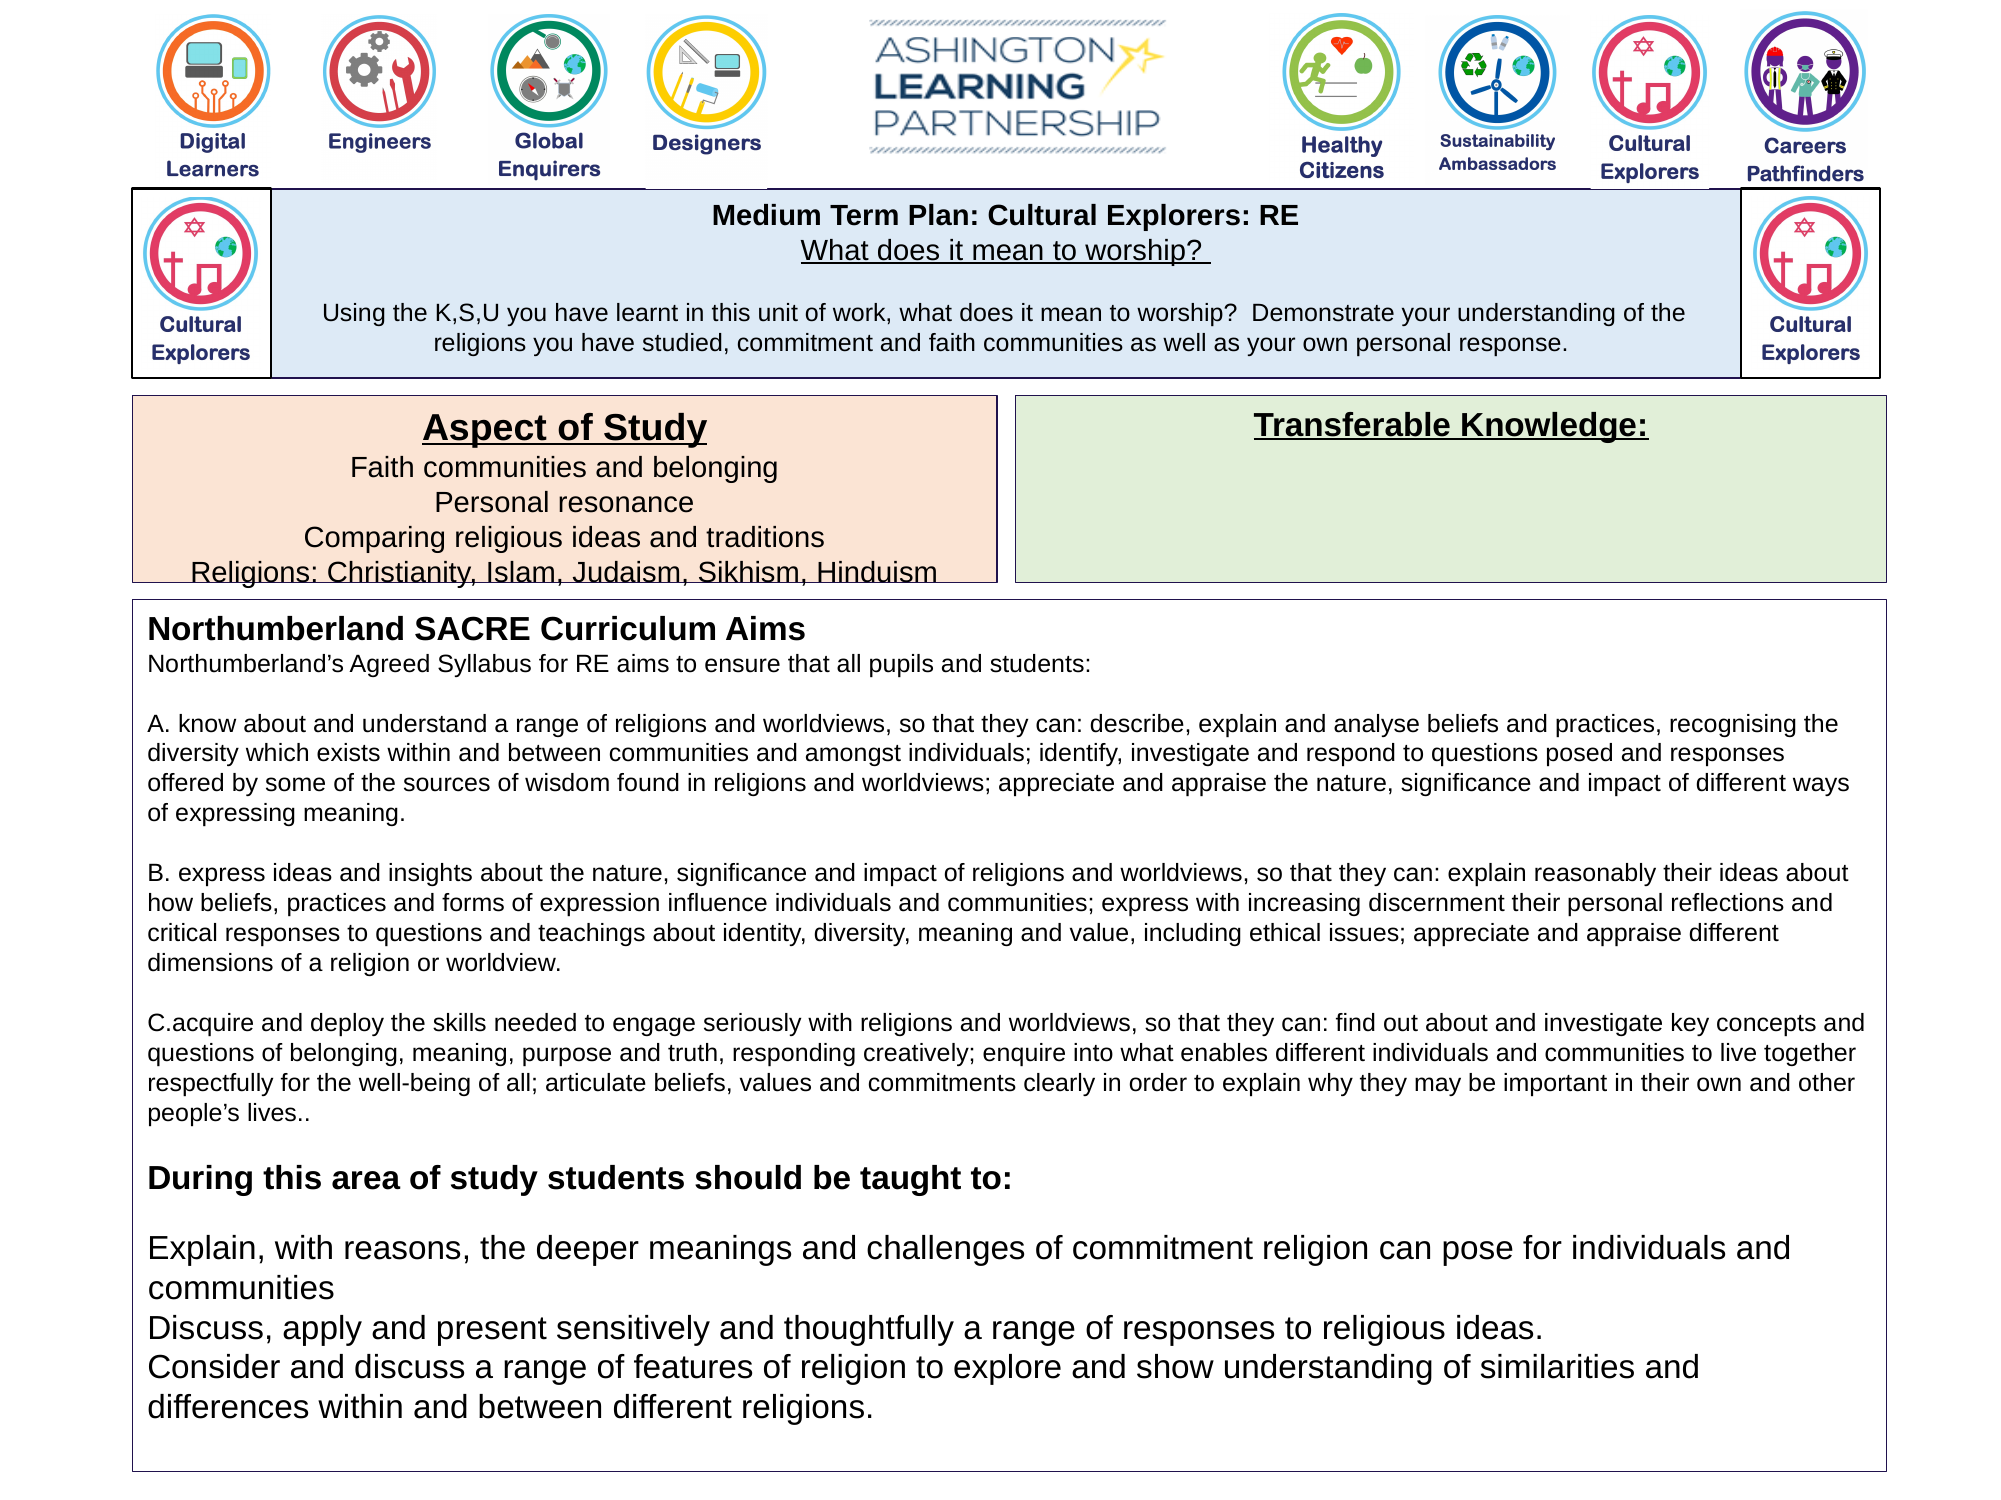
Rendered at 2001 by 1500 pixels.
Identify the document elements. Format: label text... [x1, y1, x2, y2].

picture [1424, 14, 1570, 185]
text_box Northumberland SACRE Curriculum Aims Northumberland’s Agreed Syllabus for RE aims to ensure that all pupils and students: A. know about and understand a range of religions and worldviews, so that they can: describe, explain and analyse beliefs and practices, recognising the diversity which exists within and between communities and amongst individuals; identify, investigate and respond to questions posed and responses offered by some of the sources of wisdom found in religions and worldviews; appreciate and appraise the nature, significance and impact of different ways of expressing meaning. B. express ideas and insights about the nature, significance and impact of religions and worldviews, so that they can: explain reasonably their ideas about how beliefs, practices and forms of expression influence individuals and communities; express with increasing discernment their personal reflections and critical responses to questions and teachings about identity, diversity, meaning and value, including ethical issues; appreciate and appraise different dimensions of a religion or worldview. C.acquire and deploy the skills needed to engage seriously with religions and worldviews, so that they can: find out about and investigate key concepts and questions of belonging, meaning, purpose and truth, responding creatively; enquire into what enables different individuals and communities to live together respectfully for the well-being of all; articulate beliefs, values and commitments clearly in order to explain why they may be important in their own and other people’s lives.. During this area of study students should be taught to: Explain, with reasons, the deeper meanings and challenges of commitment religion can pose for individuals and communities Discuss, apply and present sensitively and thoughtfully a range of responses to religious ideas. Consider and discuss a range of features of religion to explore and show understanding of similarities and differences within and between different religions. [132, 599, 1887, 1472]
picture [869, 19, 1168, 155]
picture [487, 14, 610, 185]
picture [1751, 196, 1871, 371]
text_box Transferable Knowledge: [1015, 395, 1887, 583]
picture [321, 14, 438, 183]
picture [1269, 13, 1414, 184]
text_box [1741, 188, 1881, 379]
picture [1590, 14, 1710, 189]
picture [155, 13, 271, 184]
picture [1740, 8, 1868, 184]
picture [141, 196, 261, 371]
picture [645, 14, 768, 189]
text_box [132, 188, 272, 379]
text_box Medium Term Plan: Cultural Explorers: RE What does it mean to worship? Using the K,S,U you have learnt in this unit of work, what does it mean to worship? Demonstrate your understanding of the religions you have studied, commitment and faith communities as well as your own personal response. [272, 189, 1741, 379]
text_box Aspect of Study Faith communities and belonging Personal resonance Comparing religious ideas and traditions Religions: Christianity, Islam, Judaism, Sikhism, Hinduism [132, 395, 998, 583]
